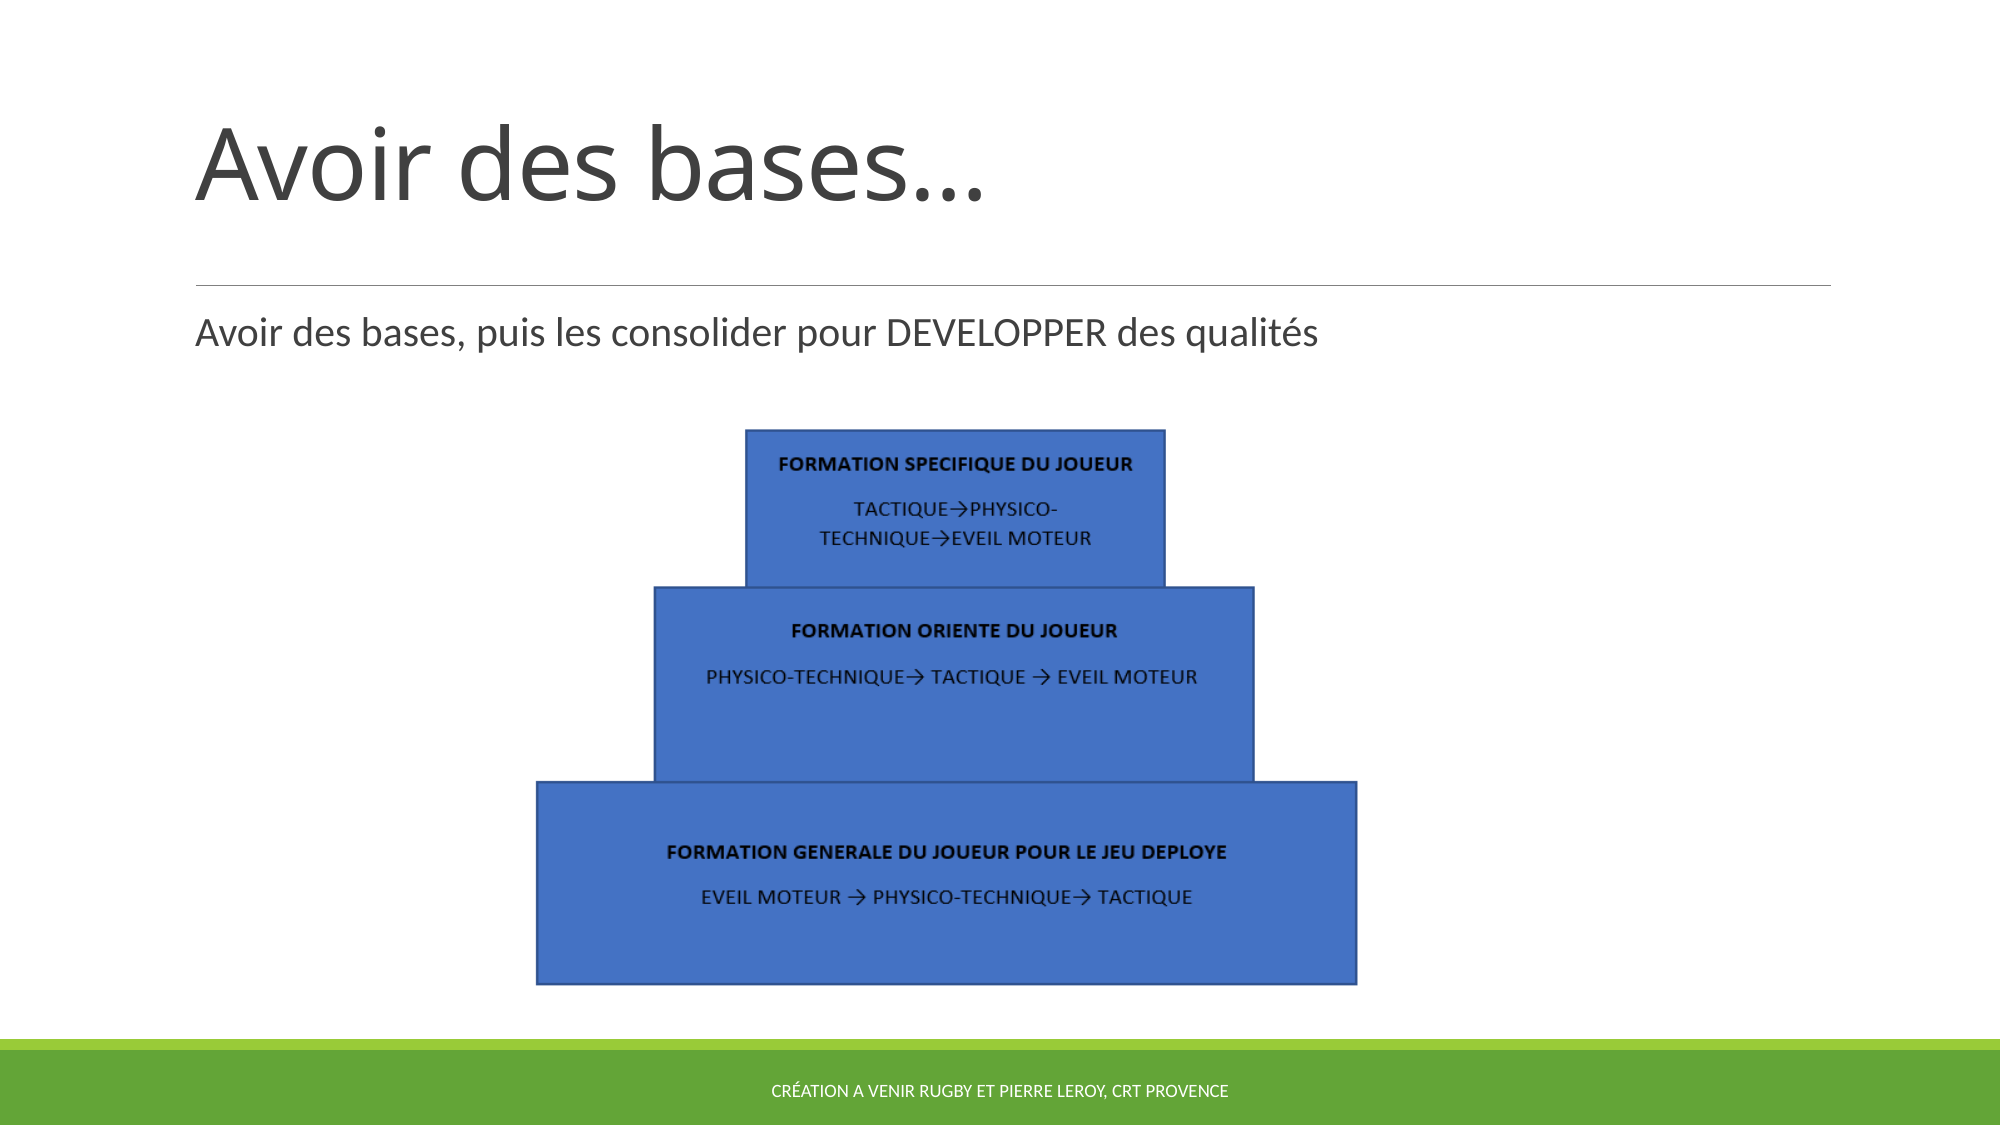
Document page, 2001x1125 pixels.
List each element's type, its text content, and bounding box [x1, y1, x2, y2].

picture [486, 365, 1439, 1039]
footer Création A Venir Rugby et Pierre Leroy, CRT Provence [604, 1059, 1396, 1120]
list Avoir des bases, puis les consolider pour DEVELOPPER des qualités [180, 302, 1830, 963]
title Avoir des bases… [180, 47, 1830, 229]
